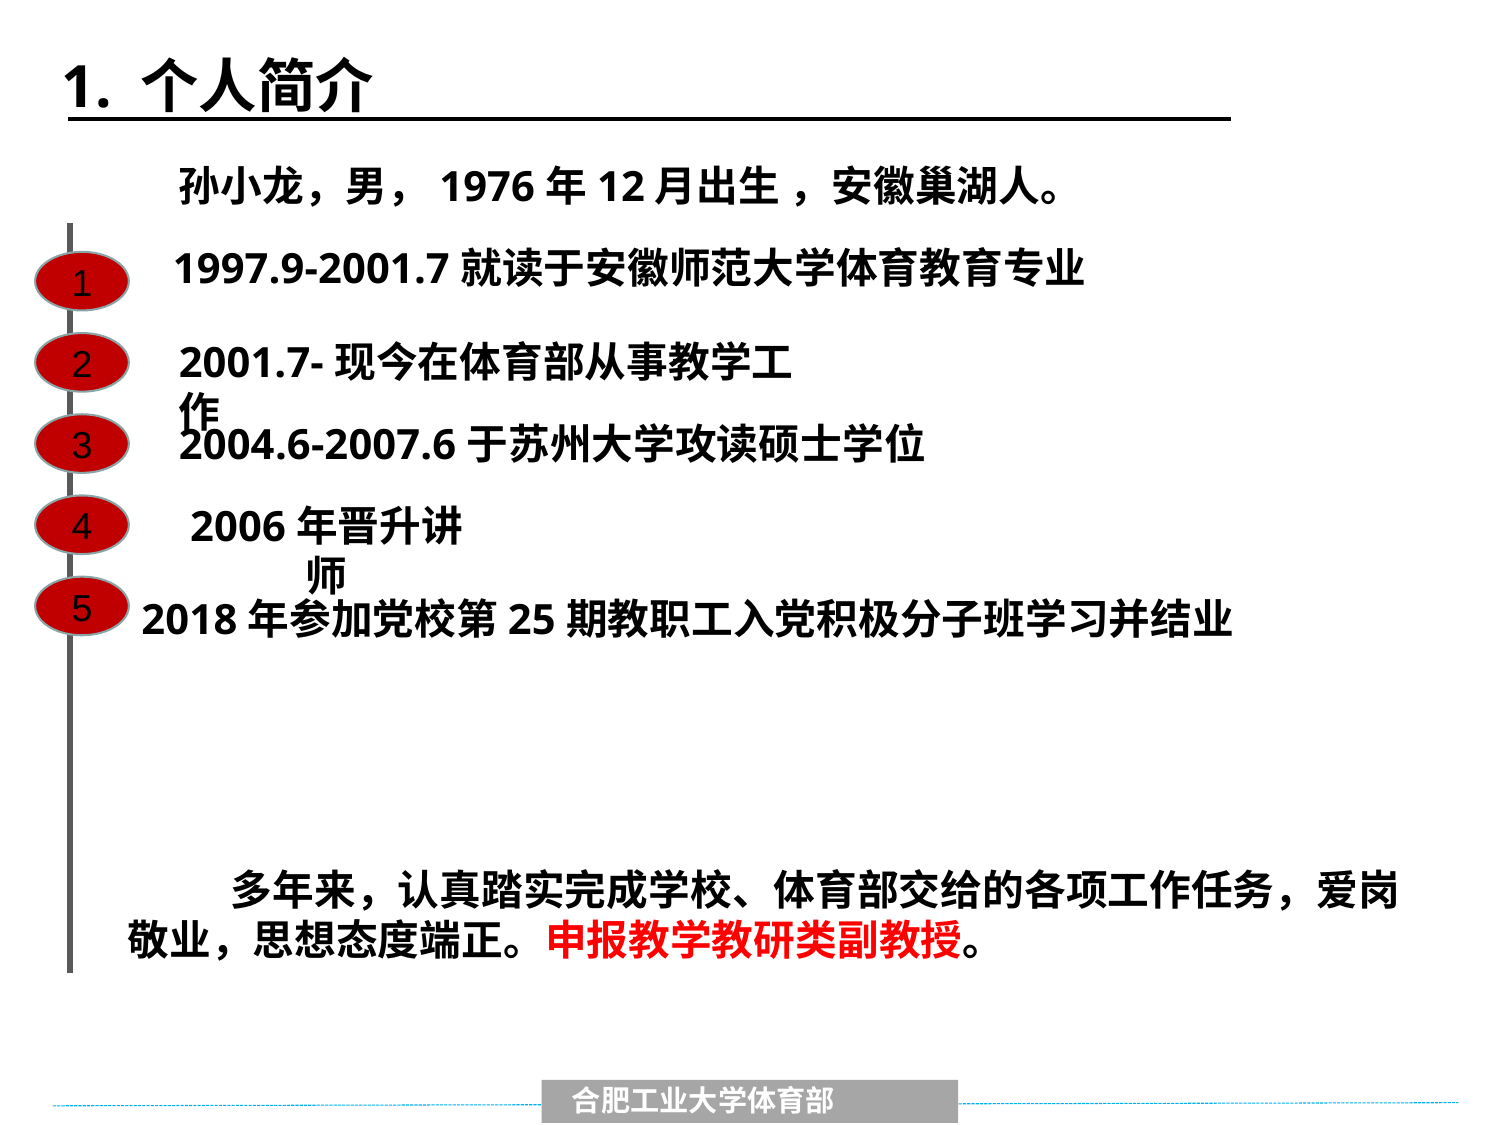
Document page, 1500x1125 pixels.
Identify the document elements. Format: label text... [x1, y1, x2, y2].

text_box 孙小龙，男，1976年12月出生 ，安徽巢湖人。 [164, 152, 1254, 218]
text_box 5 [34, 598, 126, 637]
text_box 2001.7-现今在体育部从事教学工作 [164, 328, 845, 410]
text_box 1 [34, 250, 130, 312]
text_box 5 [36, 575, 126, 597]
text_box 2004.6-2007.6于苏州大学攻读硕士学位 [164, 410, 1231, 476]
text_box 4 [34, 494, 130, 556]
text_box 1997.9-2001.7就读于安徽师范大学体育教育专业 [158, 234, 1114, 300]
text_box 2006年晋升讲师 [164, 492, 490, 585]
text_box 3 [34, 413, 130, 474]
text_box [52, 1075, 1459, 1125]
text_box 2 [34, 332, 130, 393]
text_box 2018年参加党校第25期教职工入党积极分子班学习并结业 [126, 585, 1249, 650]
text_box 多年来，认真踏实完成学校、体育部交给的各项工作任务，爱岗敬业，思想态度端正。申报教学教研类副教授。 [112, 856, 1426, 972]
text_box 1. 个人简介 [47, 42, 587, 127]
